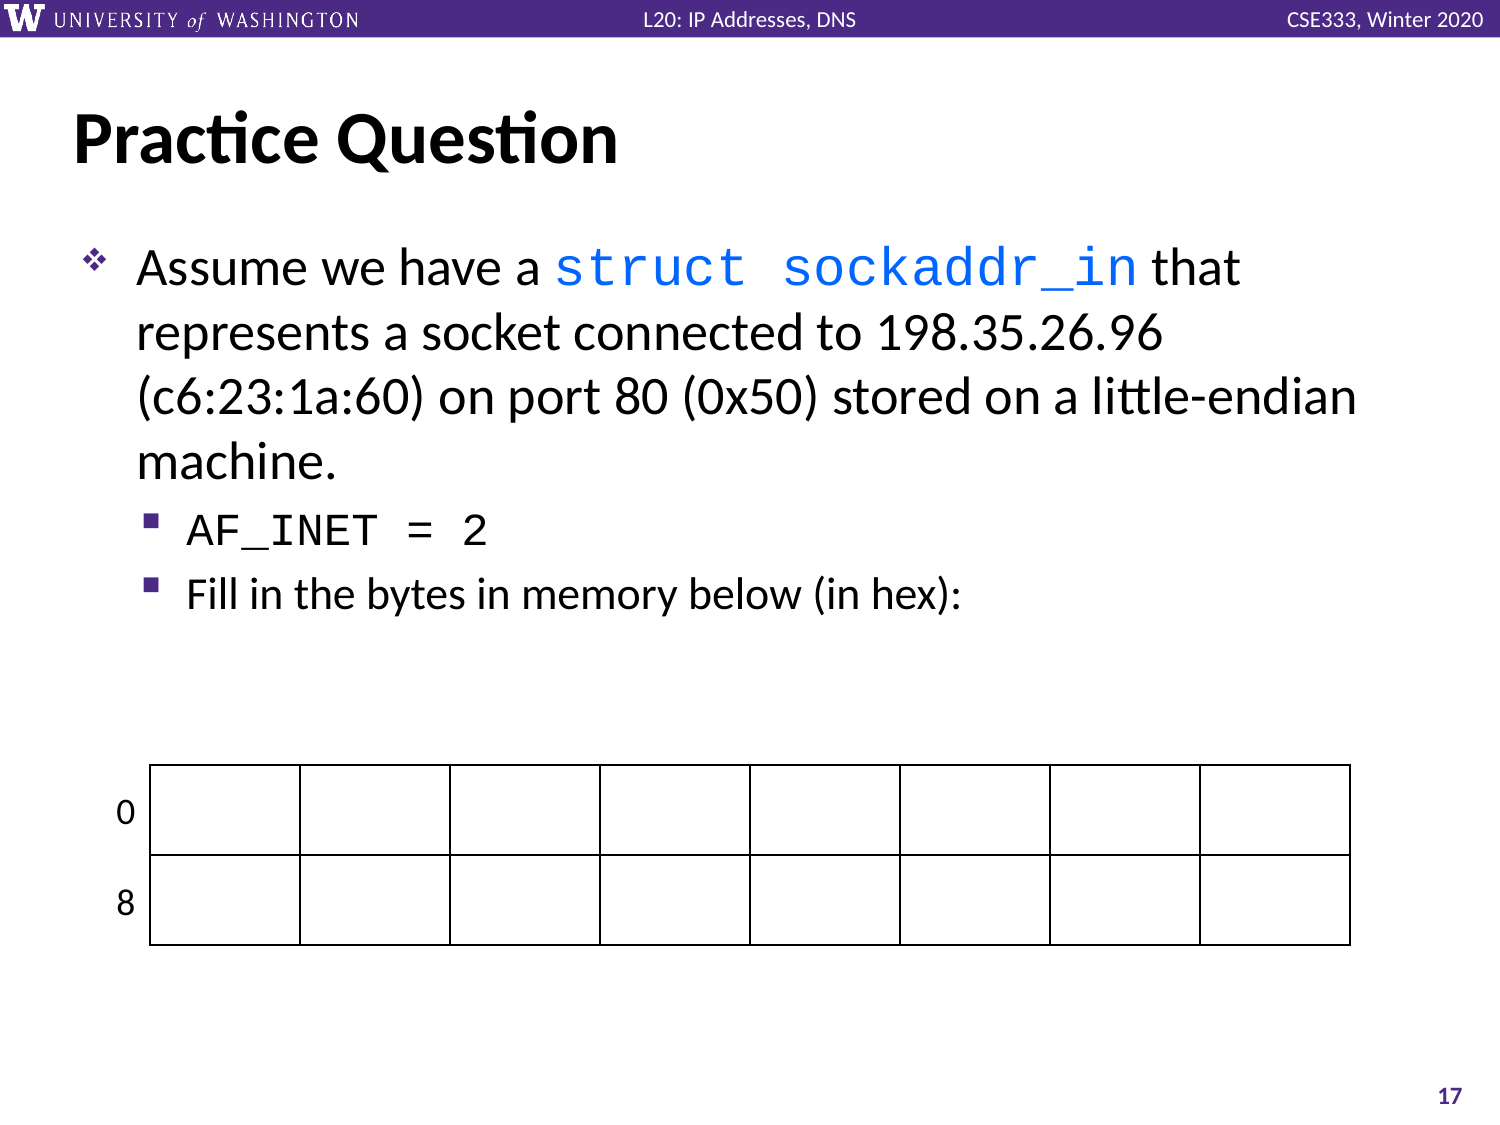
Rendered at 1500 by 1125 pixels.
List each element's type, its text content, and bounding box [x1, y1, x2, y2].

table_cell [1201, 856, 1349, 944]
table_header [901, 766, 1049, 854]
text_box 8 [89, 854, 150, 945]
title Practice Question [58, 71, 1438, 197]
table_header [151, 766, 299, 854]
table_header [601, 766, 749, 854]
table_cell [301, 856, 449, 944]
table_cell [1051, 856, 1199, 944]
table_cell [151, 856, 299, 944]
table_cell [751, 856, 899, 944]
table_header [1051, 766, 1199, 854]
table_header [451, 766, 599, 854]
list Assume we have a struct sockaddr_in that represents a socket connected to 198.35.26.96 (c6:23:1a:60) on port 80 (0x50) stored on a little-endian machine. AF_INET = 2 Fill in the bytes in memory below (in hex): [64, 223, 1438, 674]
slide_number 17 [1400, 1065, 1500, 1125]
table_header [1201, 766, 1349, 854]
table_header [301, 766, 449, 854]
table_header [751, 766, 899, 854]
table_cell [451, 856, 599, 944]
text_box 0 [89, 764, 150, 854]
picture [4, 4, 358, 32]
table_cell [601, 856, 749, 944]
table_cell [901, 856, 1049, 944]
